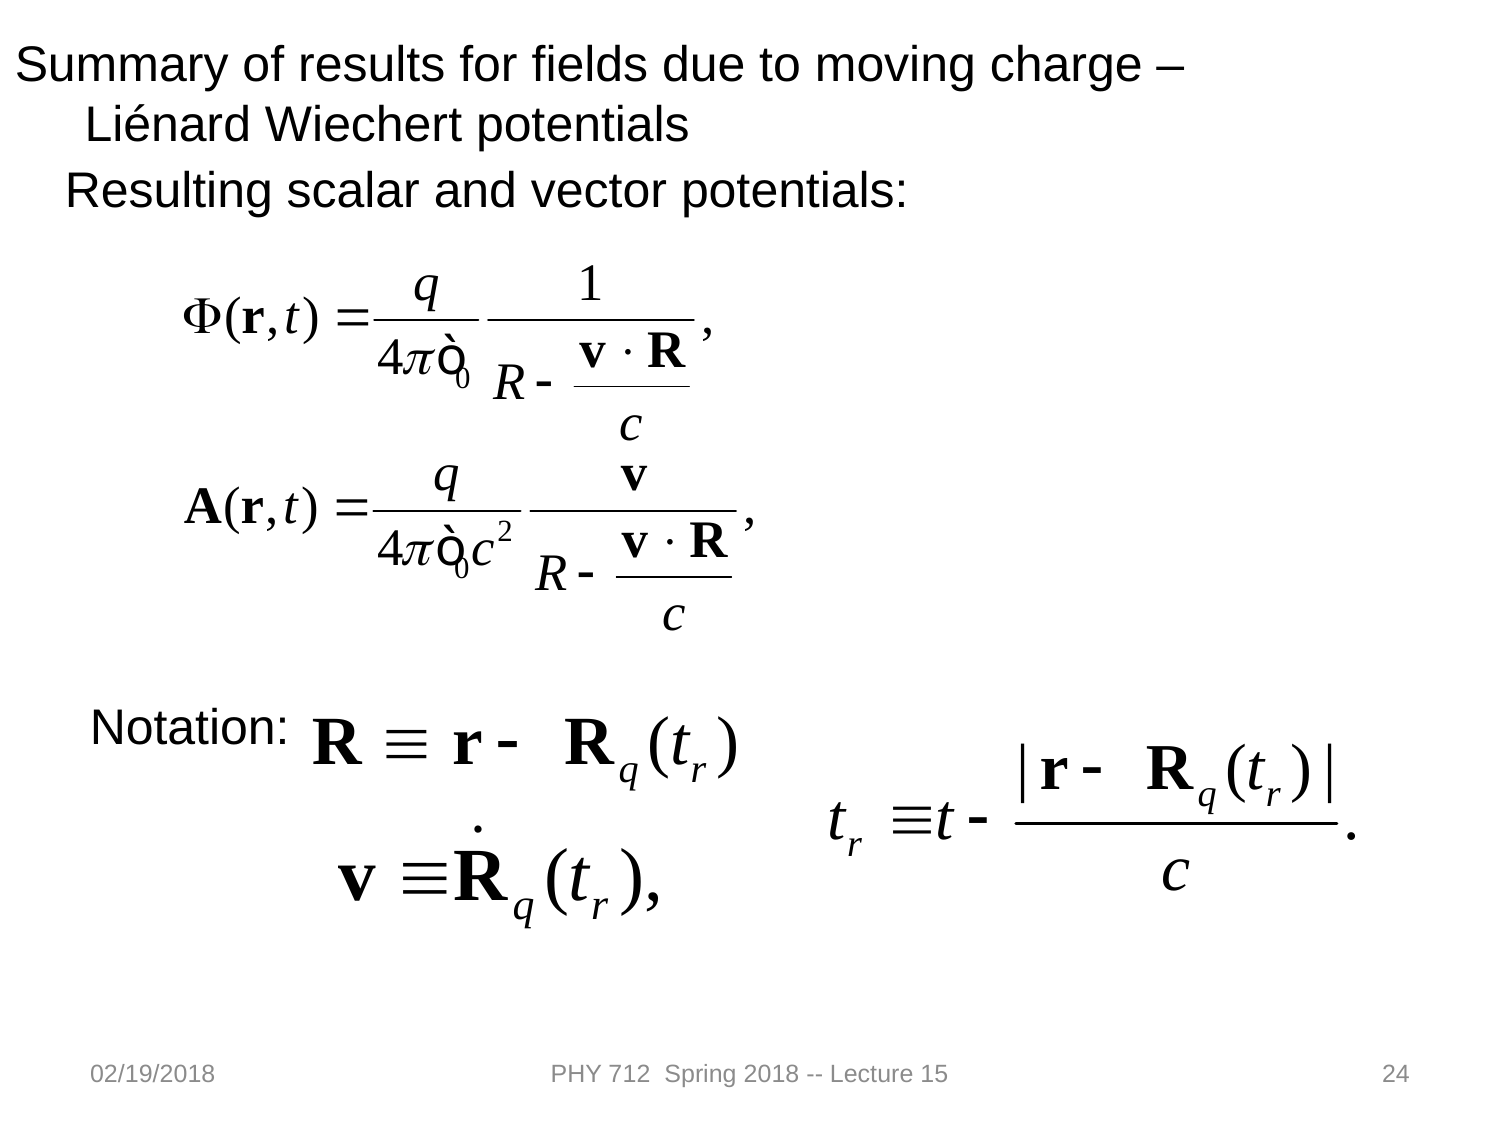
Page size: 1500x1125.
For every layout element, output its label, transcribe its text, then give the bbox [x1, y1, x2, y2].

text_box Summary of results for fields due to moving charge – Liénard Wiechert potentials [0, 24, 1500, 160]
text_box Notation: [75, 687, 1400, 763]
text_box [301, 695, 751, 806]
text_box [819, 725, 1371, 906]
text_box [174, 440, 765, 643]
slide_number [75, 1042, 425, 1103]
slide_number 24 [1074, 1042, 1425, 1103]
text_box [324, 818, 676, 944]
text_box Resulting scalar and vector potentials: [50, 149, 1375, 225]
footer PHY 712 Spring 2018 -- Lecture 15 [512, 1042, 988, 1103]
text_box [600, 380, 620, 411]
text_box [174, 249, 726, 439]
